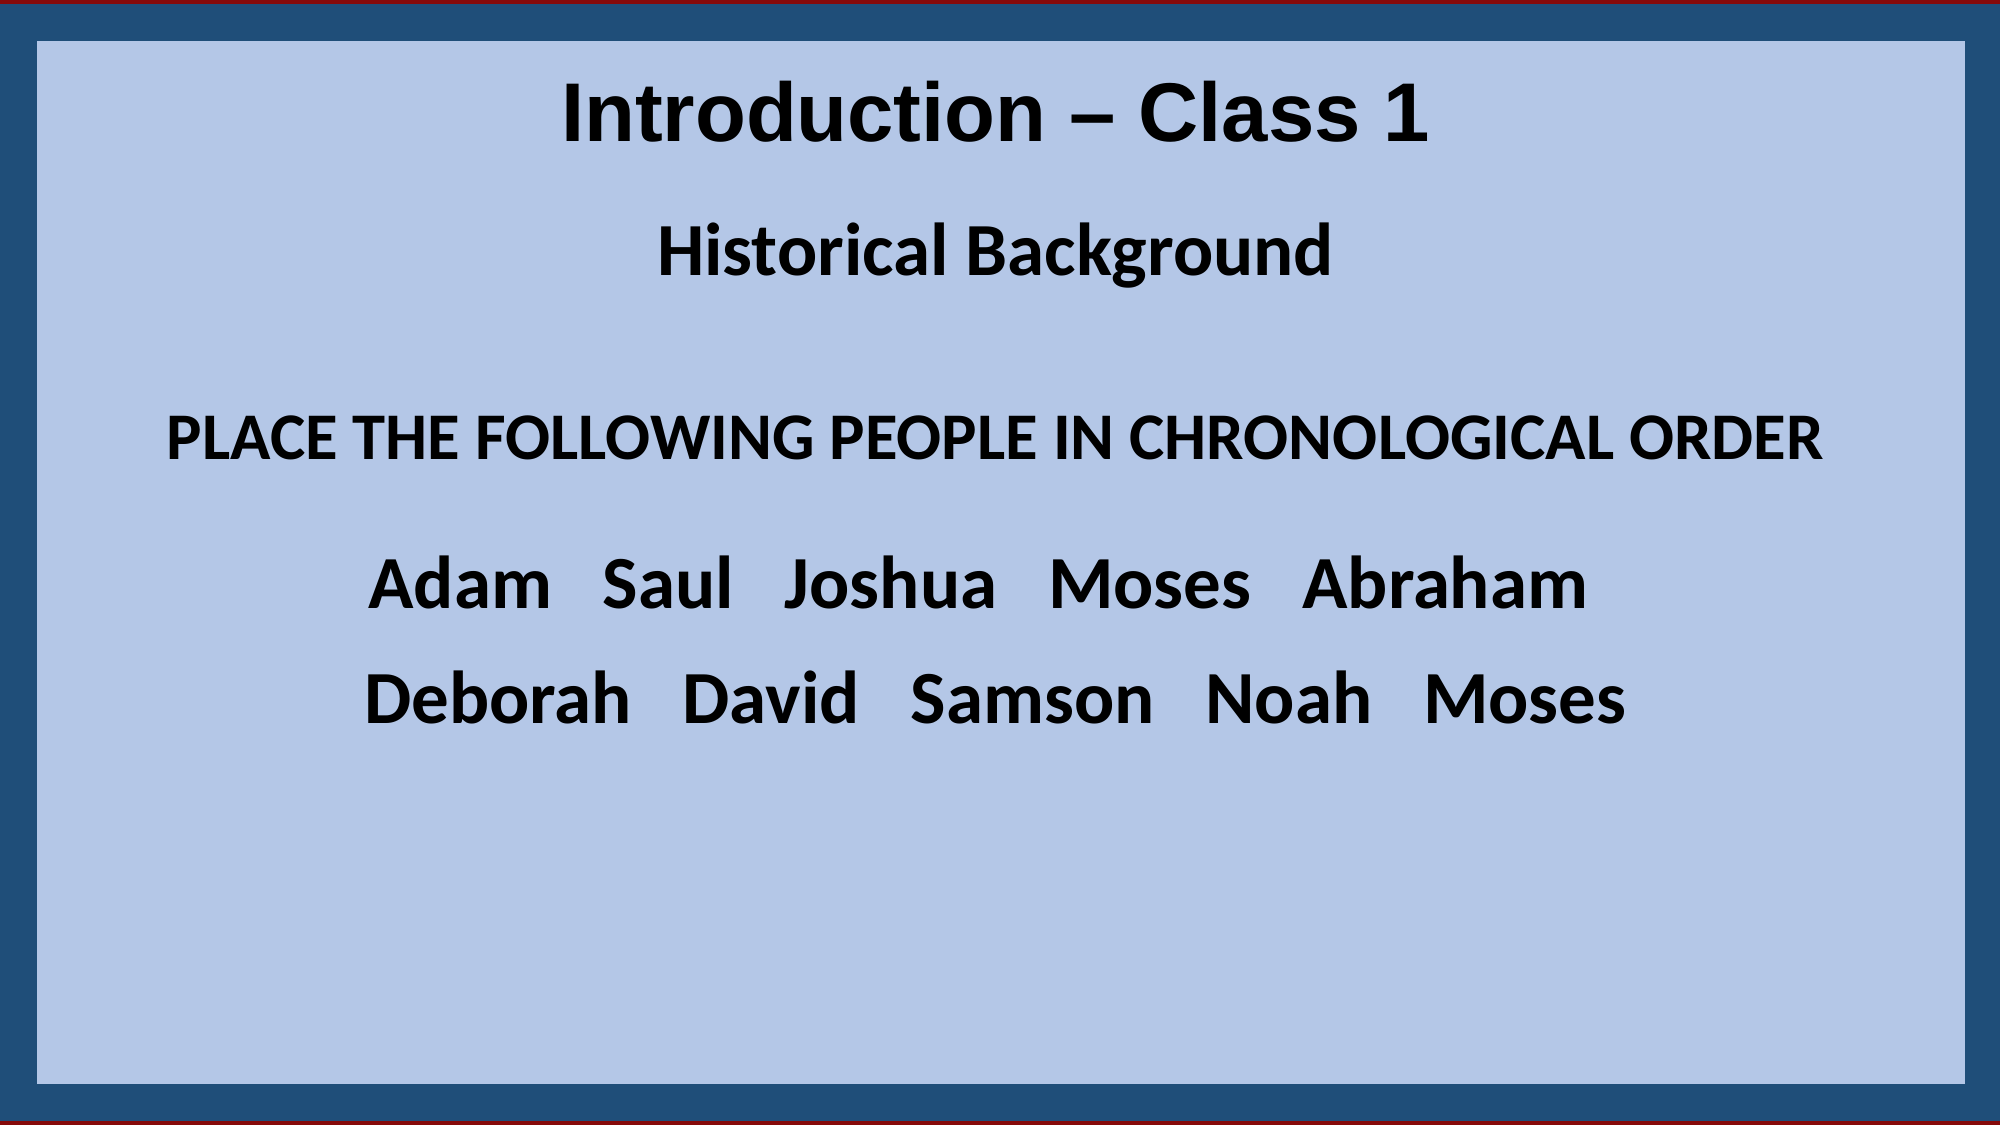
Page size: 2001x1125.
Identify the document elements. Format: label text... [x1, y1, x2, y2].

text_box Introduction – Class 1 Historical Background PLACE THE FOLLOWING PEOPLE IN CHRONOLOGICAL ORDER Adam Saul Joshua Moses Abraham Deborah David Samson Noah Moses [39, 50, 1953, 746]
text_box [16, 21, 1985, 1105]
